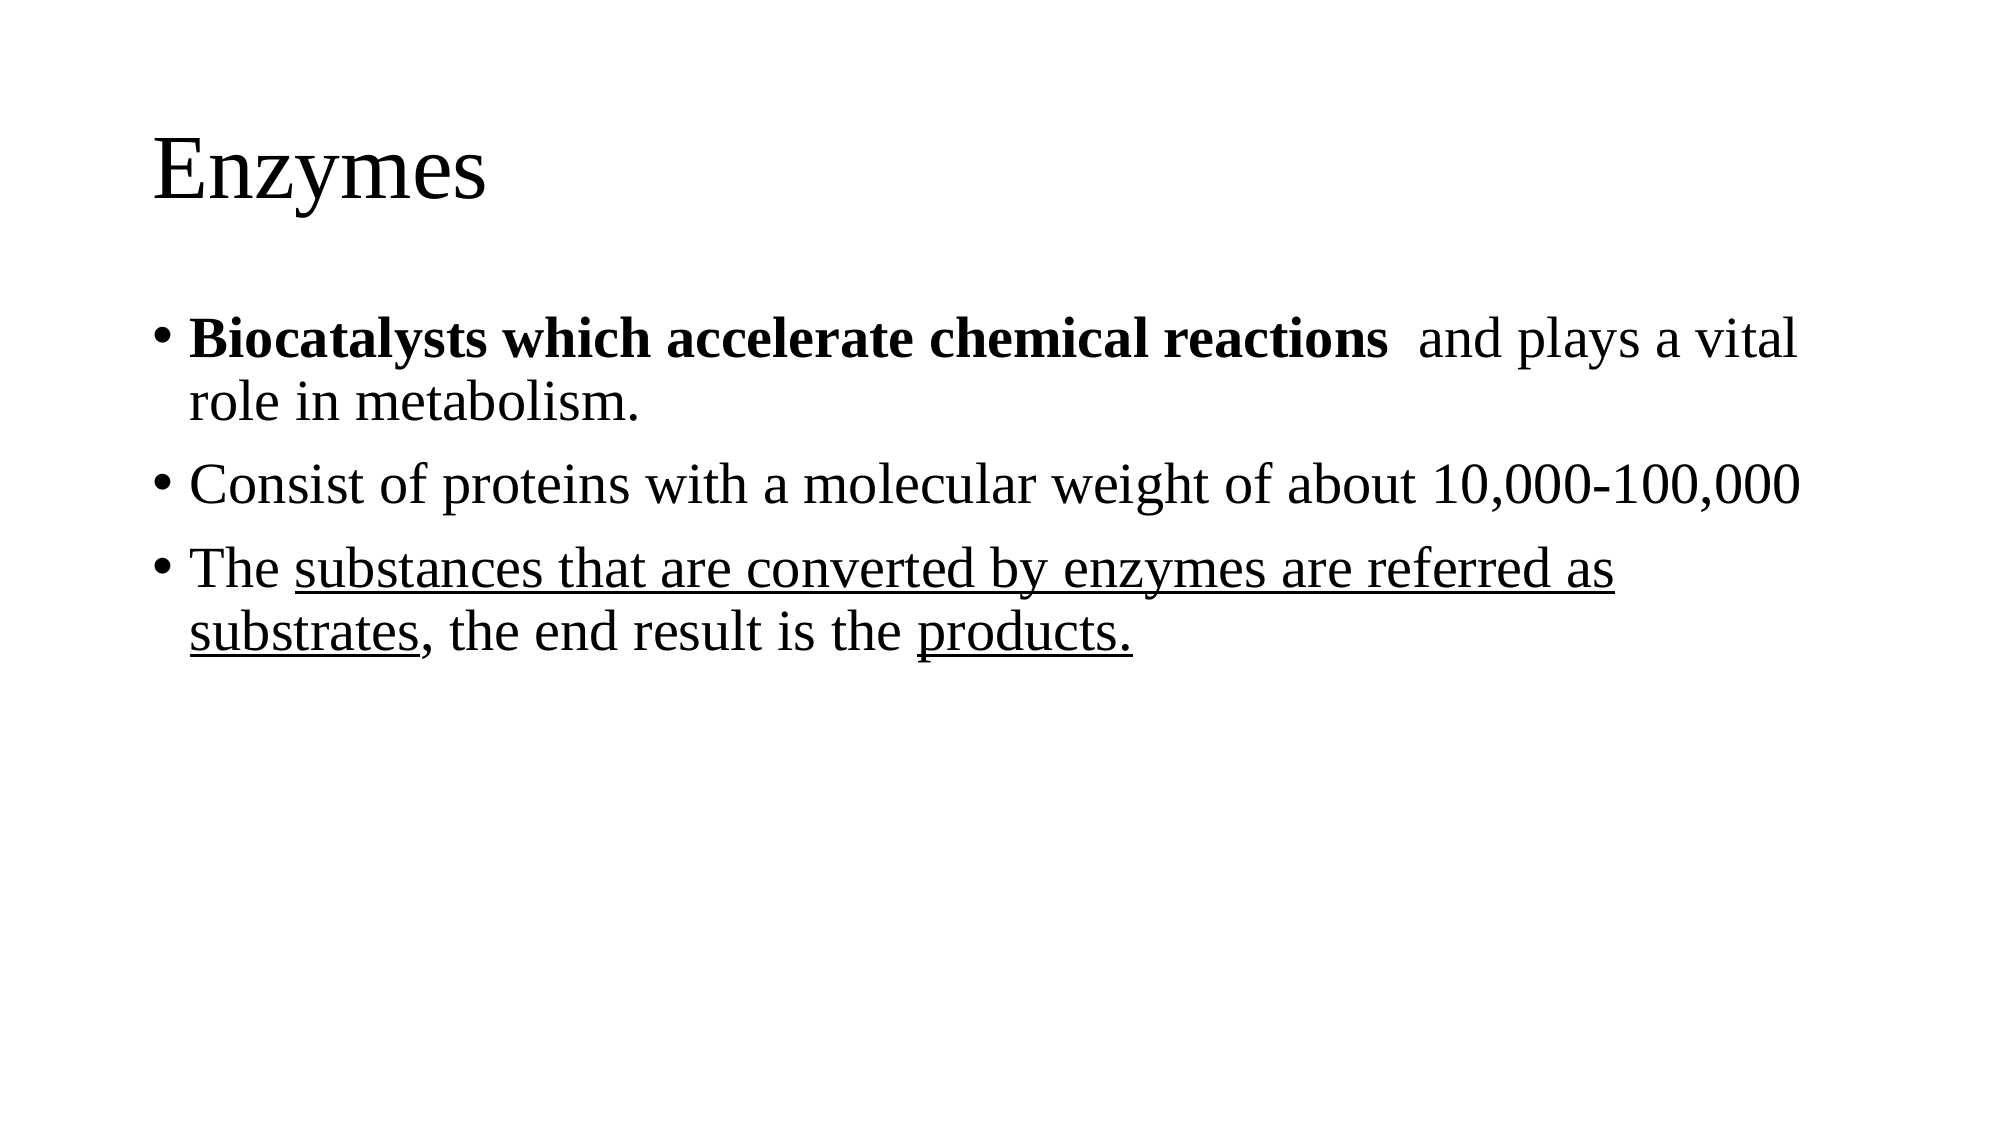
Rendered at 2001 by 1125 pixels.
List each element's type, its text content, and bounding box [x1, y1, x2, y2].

list Biocatalysts which accelerate chemical reactions and plays a vital role in metabolism. Consist of proteins with a molecular weight of about 10,000-100,000 The substances that are converted by enzymes are referred as substrates, the end result is the products. [137, 299, 1863, 1014]
title Enzymes [137, 59, 1863, 278]
